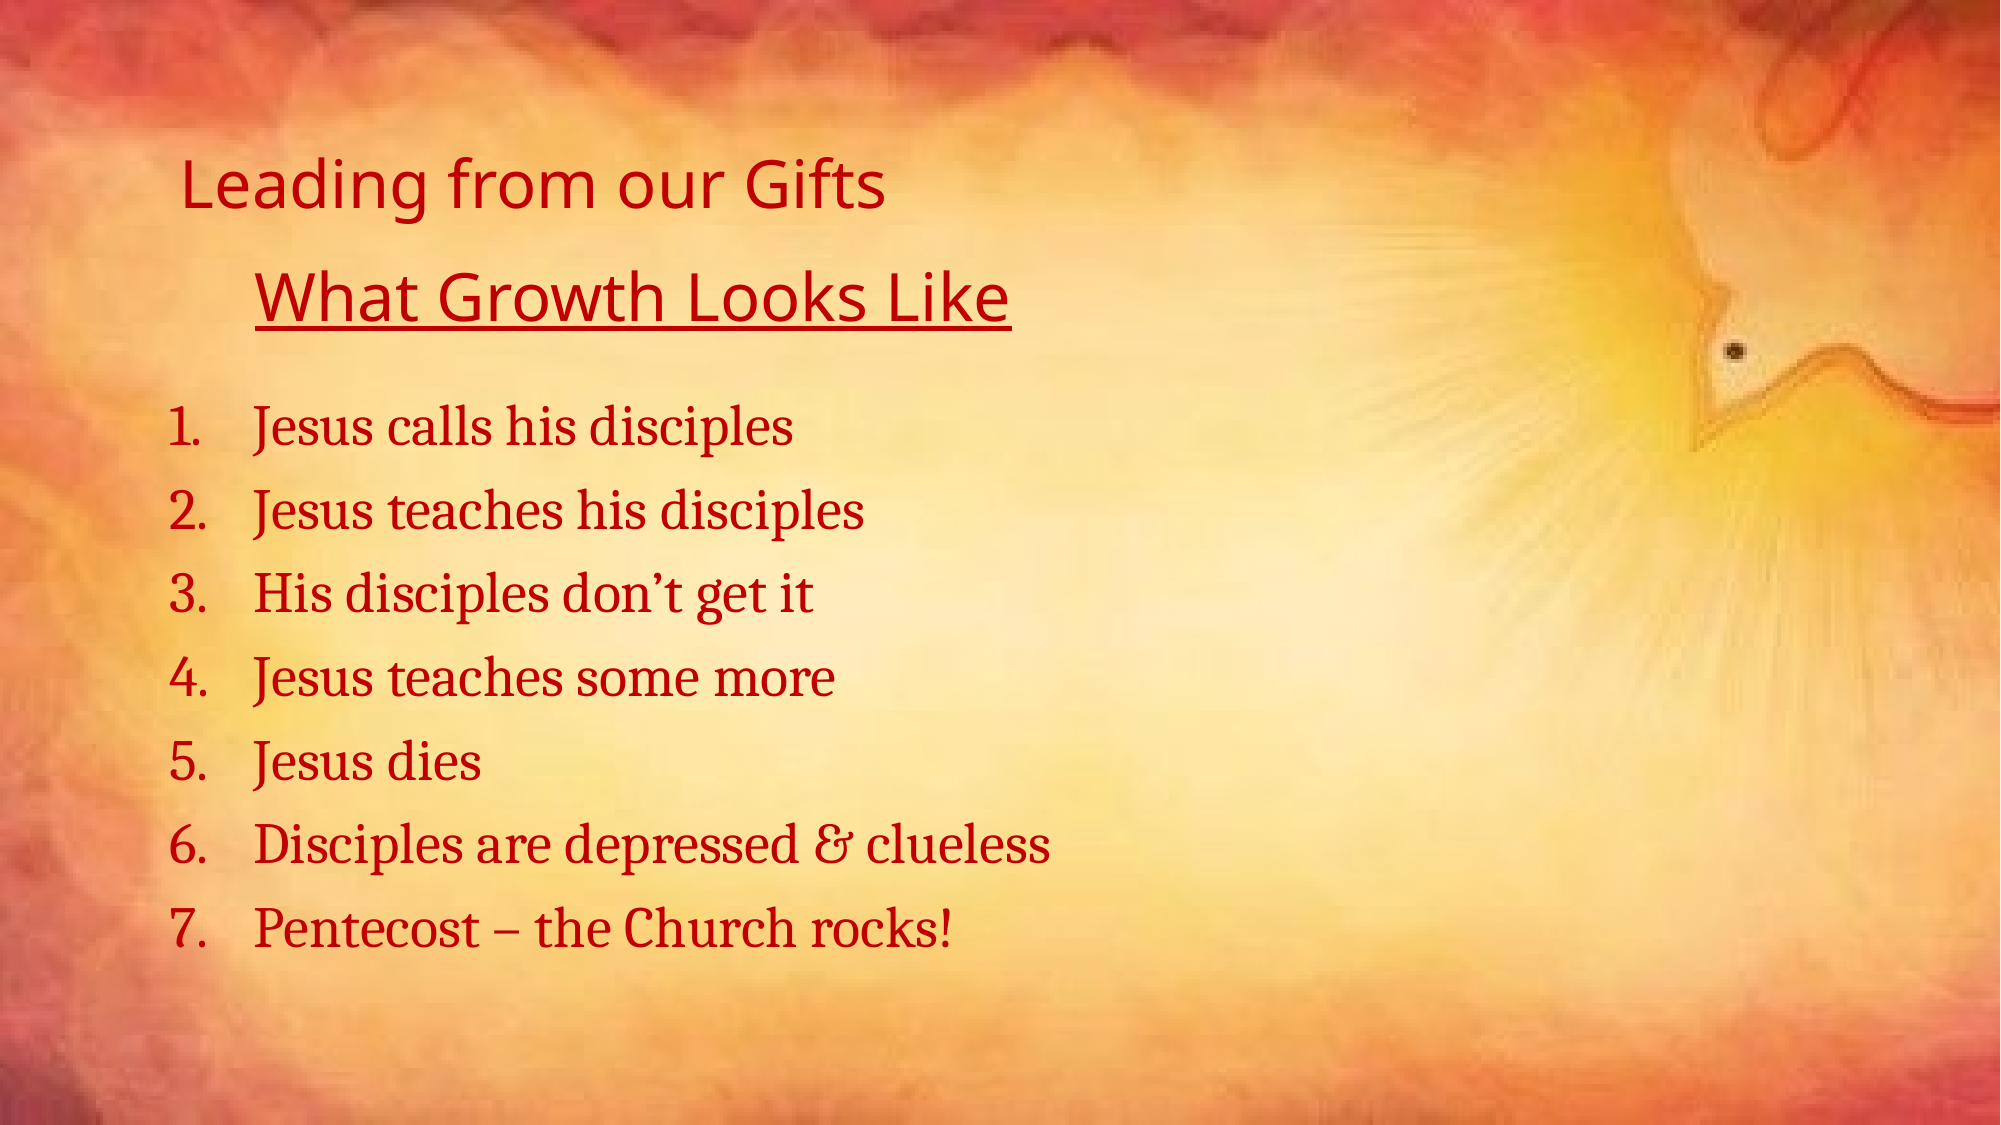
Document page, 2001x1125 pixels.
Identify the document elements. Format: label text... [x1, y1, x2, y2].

text_box What Growth Looks Like [240, 247, 1859, 352]
picture [0, 0, 2001, 1125]
text_box Jesus calls his disciples Jesus teaches his disciples His disciples don’t get it Jesus teaches some more Jesus dies Disciples are depressed & clueless Pentecost – the Church rocks! [154, 387, 1310, 997]
text_box Leading from our Gifts [164, 134, 1185, 240]
